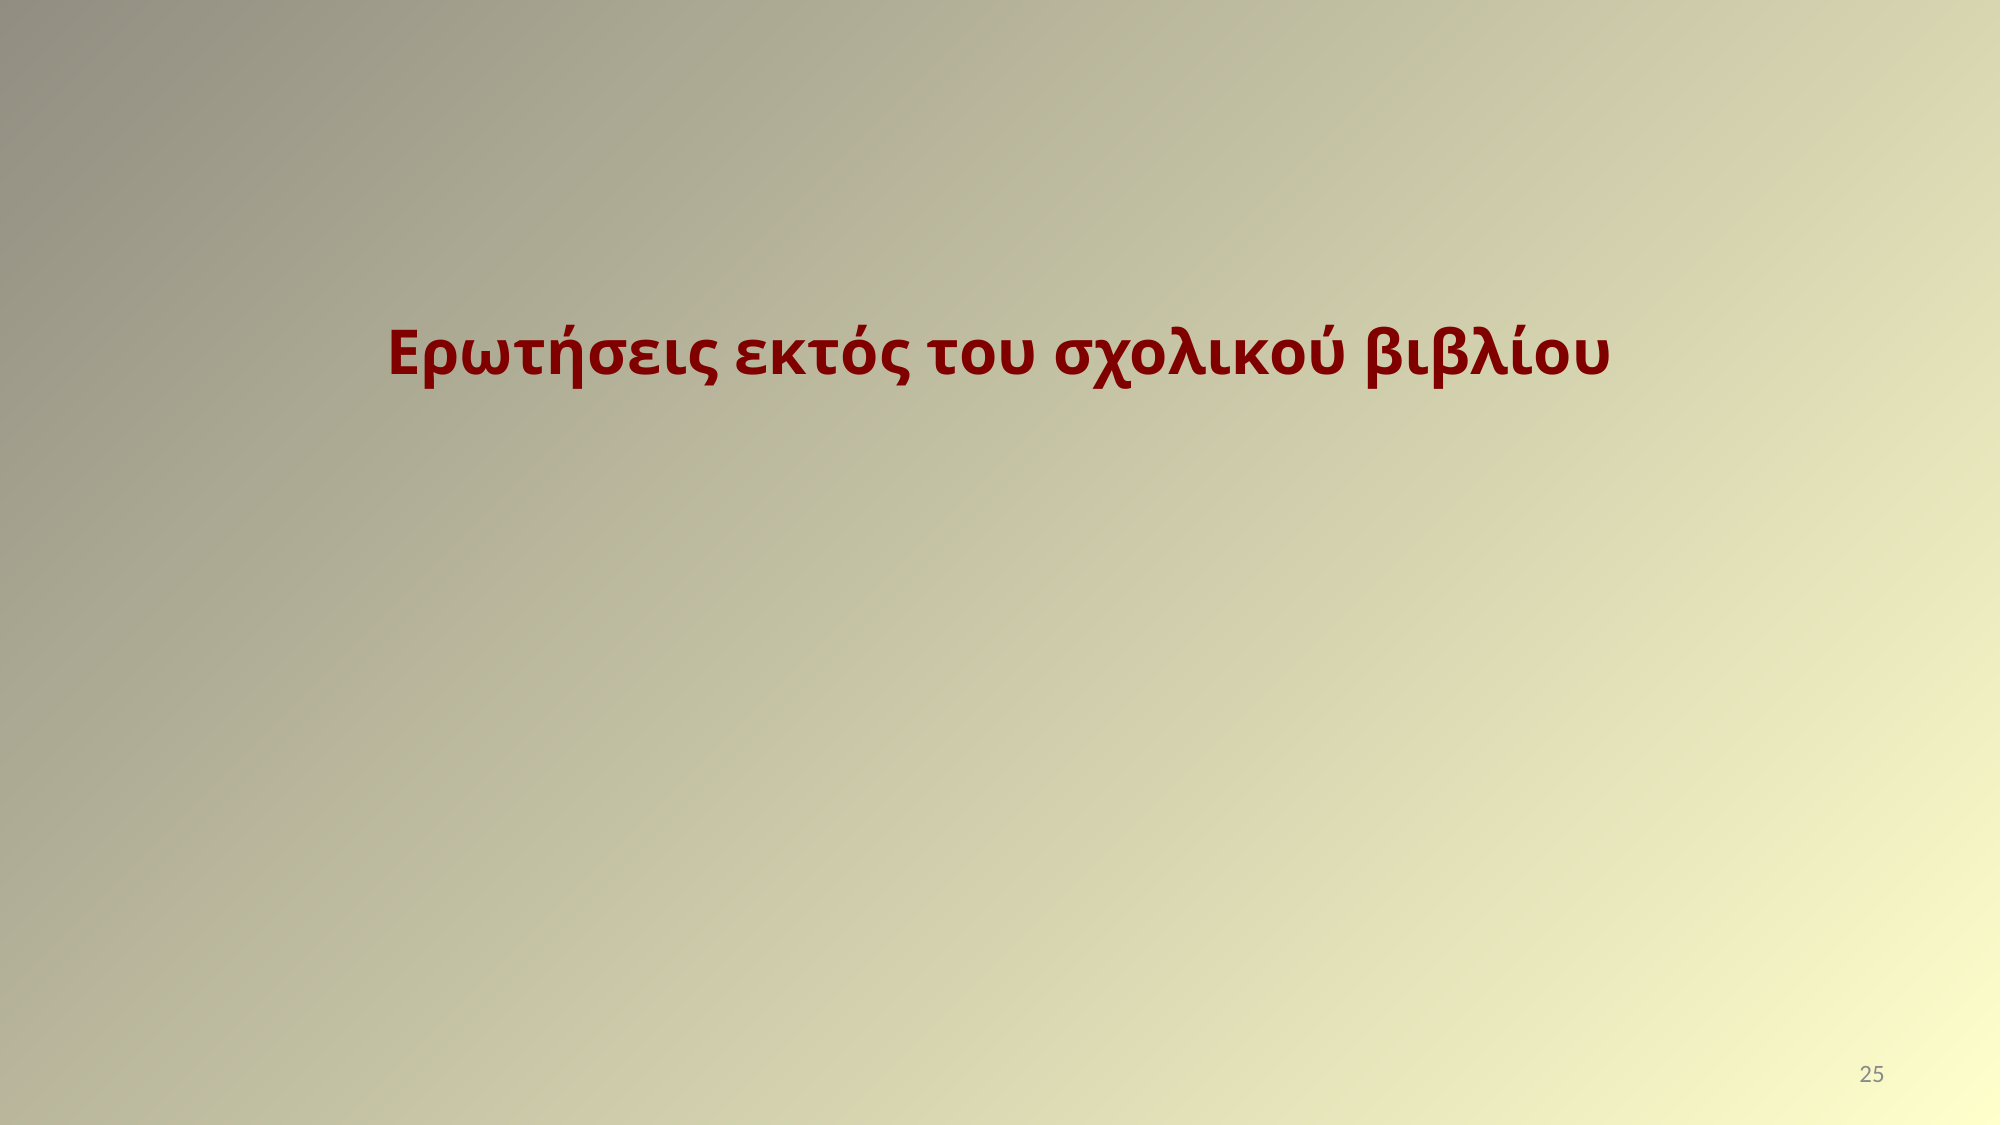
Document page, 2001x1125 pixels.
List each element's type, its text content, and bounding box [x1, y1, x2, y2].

title Ερωτήσεις εκτός του σχολικού βιβλίου [365, 264, 1635, 398]
slide_number 25 [1433, 1042, 1900, 1103]
